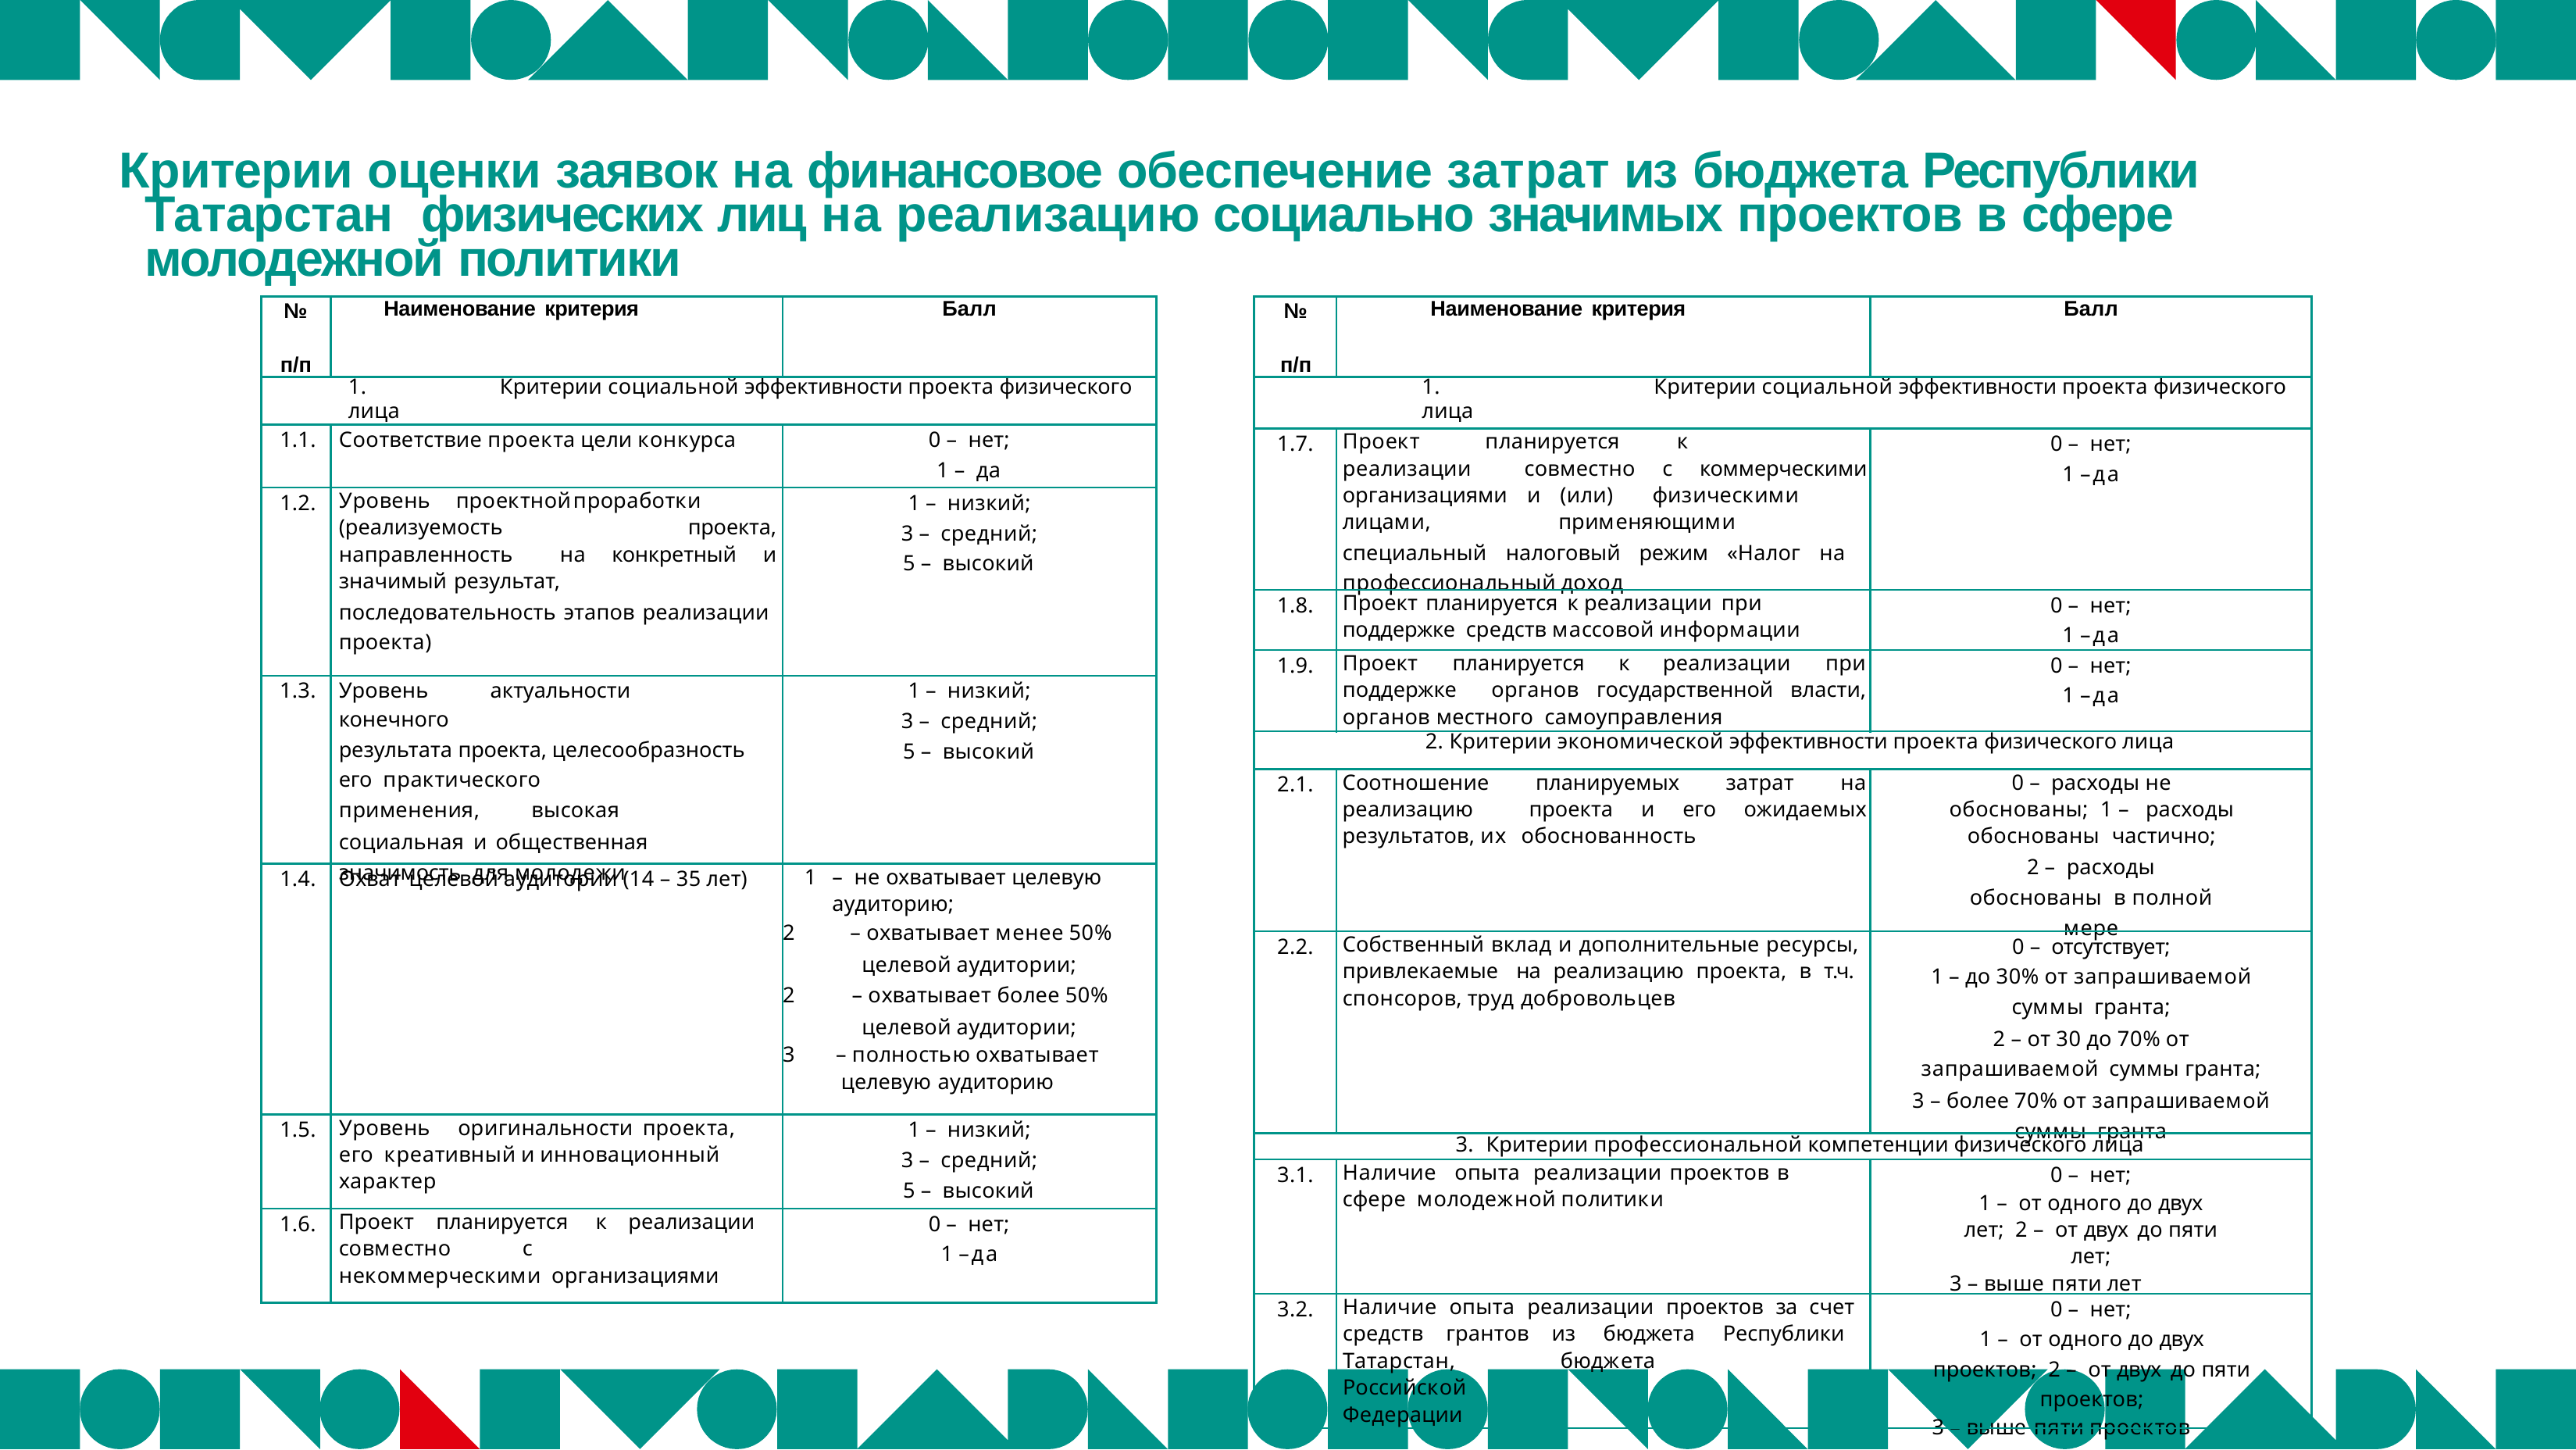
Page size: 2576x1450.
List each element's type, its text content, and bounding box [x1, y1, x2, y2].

table_cell Соотношение планируемых затрат на реализацию проекта и его ожидаемых результатов, их обоснованность [1337, 770, 1869, 930]
table_cell 0 – нет; 1 –да [1871, 591, 2310, 649]
table_cell 2. Критерии экономической эффективности проекта физического лица [1255, 732, 2310, 768]
table_cell 1.9. [1255, 651, 1336, 730]
table_cell Соответствие проекта цели конкурса [332, 426, 782, 487]
table_cell Проект планируется к реализации совместно с некоммерческими организациями [332, 1209, 782, 1302]
table_cell 0 – расходы не обоснованы; 1 – расходы обоснованы частично; 2 – расходы обоснованы в полной мере [1871, 770, 2310, 930]
table_cell Уровень проектной проработки (реализуемость проекта, направленность на конкретный и значимый результат, последовательность этапов реализации проекта) [332, 488, 782, 675]
table_cell 0 – нет; 1 –да [1871, 430, 2310, 589]
table_header Балл [1871, 298, 2310, 376]
title Критерии оценки заявок на финансовое обеспечение затрат из бюджета Республики Татарстан физических лиц на реализацию социально значимых проектов в сфере молодежной политики [117, 134, 2459, 395]
table_cell Наличие опыта реализации проектов в сфере молодежной политики [1337, 1160, 1869, 1293]
table_cell 2.2. [1255, 932, 1336, 1132]
table_cell 0 – нет; 1 –да [1871, 651, 2310, 730]
table_cell 0 – нет; 1 – от одного до двух лет; 2 – от двух до пяти лет; 3 – выше пяти лет [1871, 1160, 2310, 1293]
table_cell 1.6. [262, 1209, 330, 1302]
table_cell Собственный вклад и дополнительные ресурсы, привлекаемые на реализацию проекта, в т.ч. спонсоров, труд добровольцев [1337, 932, 1869, 1132]
table_cell 3.2. [1255, 1295, 1336, 1427]
table_cell 0 – нет; 1 –да [783, 1209, 1155, 1302]
table_cell Проект планируется к реализации при поддержке средств массовой информации [1337, 591, 1869, 649]
table_cell 1. Критерии социальной эффективности проекта физического лица [262, 378, 1155, 423]
table_cell 1.3. [262, 677, 330, 862]
table_cell Проект планируется к реализации совместно с коммерческими организациями и (или) физическими лицами, применяющими специальный налоговый режим «Налог на профессиональный доход [1337, 430, 1869, 589]
table_cell Наличие опыта реализации проектов за счет средств грантов из бюджета Республики Татарстан, бюджета Российской Федерации [1337, 1295, 1869, 1427]
table_cell Уровень актуальности конечного результата проекта, целесообразность его практического применения, высокая социальная и общественная значимость для молодежи [332, 677, 782, 862]
table_cell 1.8. [1255, 591, 1336, 649]
table_header № п/п [1255, 298, 1336, 376]
table_cell 0 – нет; 1 – да [783, 426, 1155, 487]
table_cell 3.1. [1255, 1160, 1336, 1293]
table_cell 3. Критерии профессиональной компетенции физического лица [1255, 1134, 2310, 1159]
table_cell 0 – нет; 1 – от одного до двух проектов; 2 – от двух до пяти проектов; 3 – выше пяти проектов [1871, 1295, 2310, 1427]
table_cell 1 – низкий; 3 – средний; 5 – высокий [783, 488, 1155, 675]
table_cell 1.4. [262, 865, 330, 1113]
table_cell Проект планируется к реализации при поддержке органов государственной власти, органов местного самоуправления [1337, 651, 1869, 730]
table_cell 2.1. [1255, 770, 1336, 930]
table_cell – не охватывает целевую аудиторию; – охватывает менее 50% целевой аудитории; – охватывает более 50% целевой аудитории; – полностью охватывает целевую аудиторию [783, 865, 1155, 1113]
table_header Наименование критерия [1337, 298, 1869, 376]
table_cell 1. Критерии социальной эффективности проекта физического лица [1255, 378, 2310, 427]
table_cell 1.5. [262, 1116, 330, 1208]
table_cell 1 – низкий; 3 – средний; 5 – высокий [783, 1116, 1155, 1208]
table_header Балл [783, 298, 1155, 376]
table_cell 1.7. [1255, 430, 1336, 589]
table_cell Охват целевой аудитории (14 – 35 лет) [332, 865, 782, 1113]
table_header № п/п [262, 298, 330, 376]
table_header Наименование критерия [332, 298, 782, 376]
table_cell 1 – низкий; 3 – средний; 5 – высокий [783, 677, 1155, 862]
table_cell 0 – отсутствует; 1 – до 30% от запрашиваемой суммы гранта; 2 – от 30 до 70% от запрашиваемой суммы гранта; 3 – более 70% от запрашиваемой суммы гранта [1871, 932, 2310, 1132]
table_cell 1.1. [262, 426, 330, 487]
table_cell Уровень оригинальности проекта, его креативный и инновационный характер [332, 1116, 782, 1208]
table_cell 1.2. [262, 488, 330, 675]
